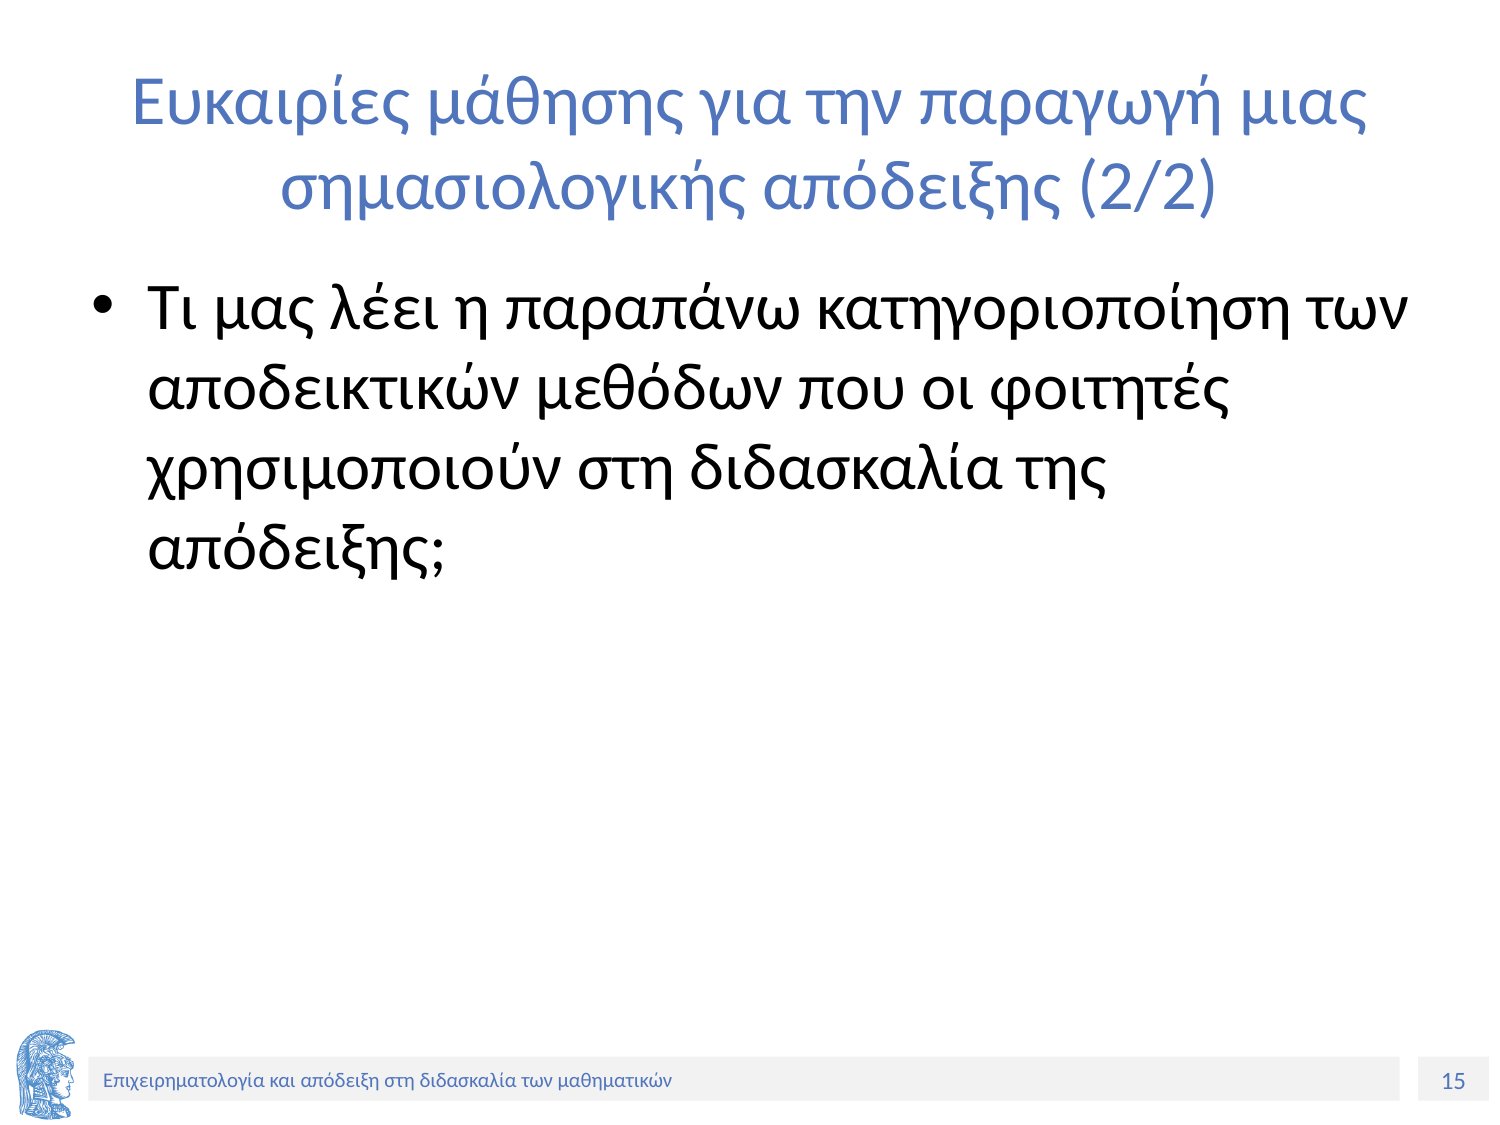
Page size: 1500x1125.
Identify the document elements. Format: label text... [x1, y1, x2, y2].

picture [9, 1026, 81, 1120]
title Ευκαιρίες μάθησης για την παραγωγή μιας σημασιολογικής απόδειξης (2/2) [75, 45, 1425, 233]
list Τι μας λέει η παραπάνω κατηγοριοποίηση των αποδεικτικών μεθόδων που οι φοιτητές χρησιμοποιούν στη διδασκαλία της απόδειξης; [76, 255, 1427, 998]
